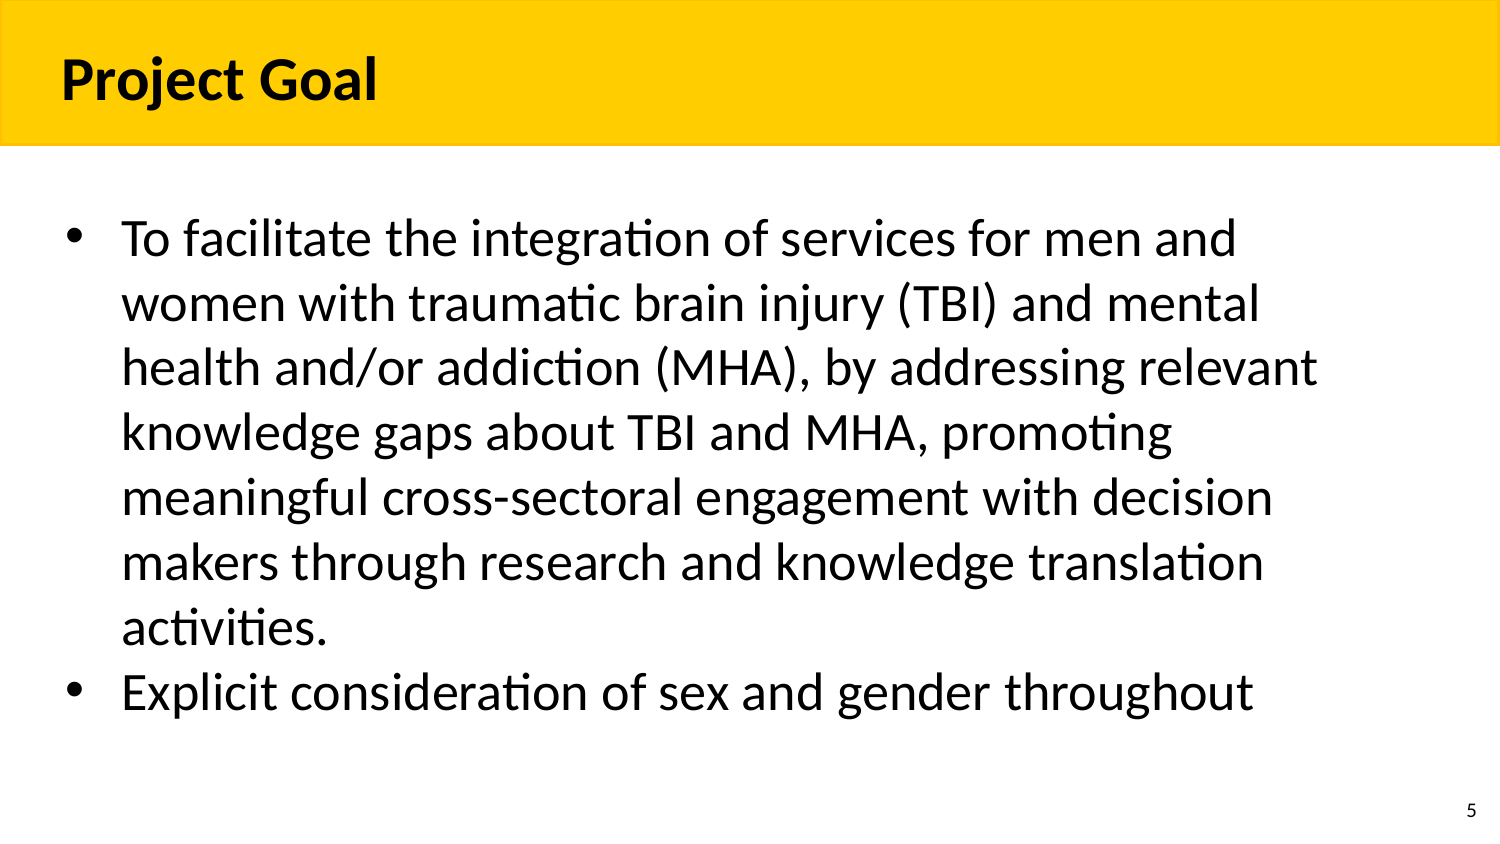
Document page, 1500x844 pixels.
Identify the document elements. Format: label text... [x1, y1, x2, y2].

text_box Project Goal [50, 28, 1357, 120]
text_box 5 [1425, 789, 1492, 844]
text_box [0, 0, 1500, 146]
text_box To facilitate the integration of services for men and women with traumatic brain injury (TBI) and mental health and/or addiction (MHA), by addressing relevant knowledge gaps about TBI and MHA, promoting meaningful cross-sectoral engagement with decision makers through research and knowledge translation activities. Explicit consideration of sex and gender throughout [50, 194, 1426, 779]
